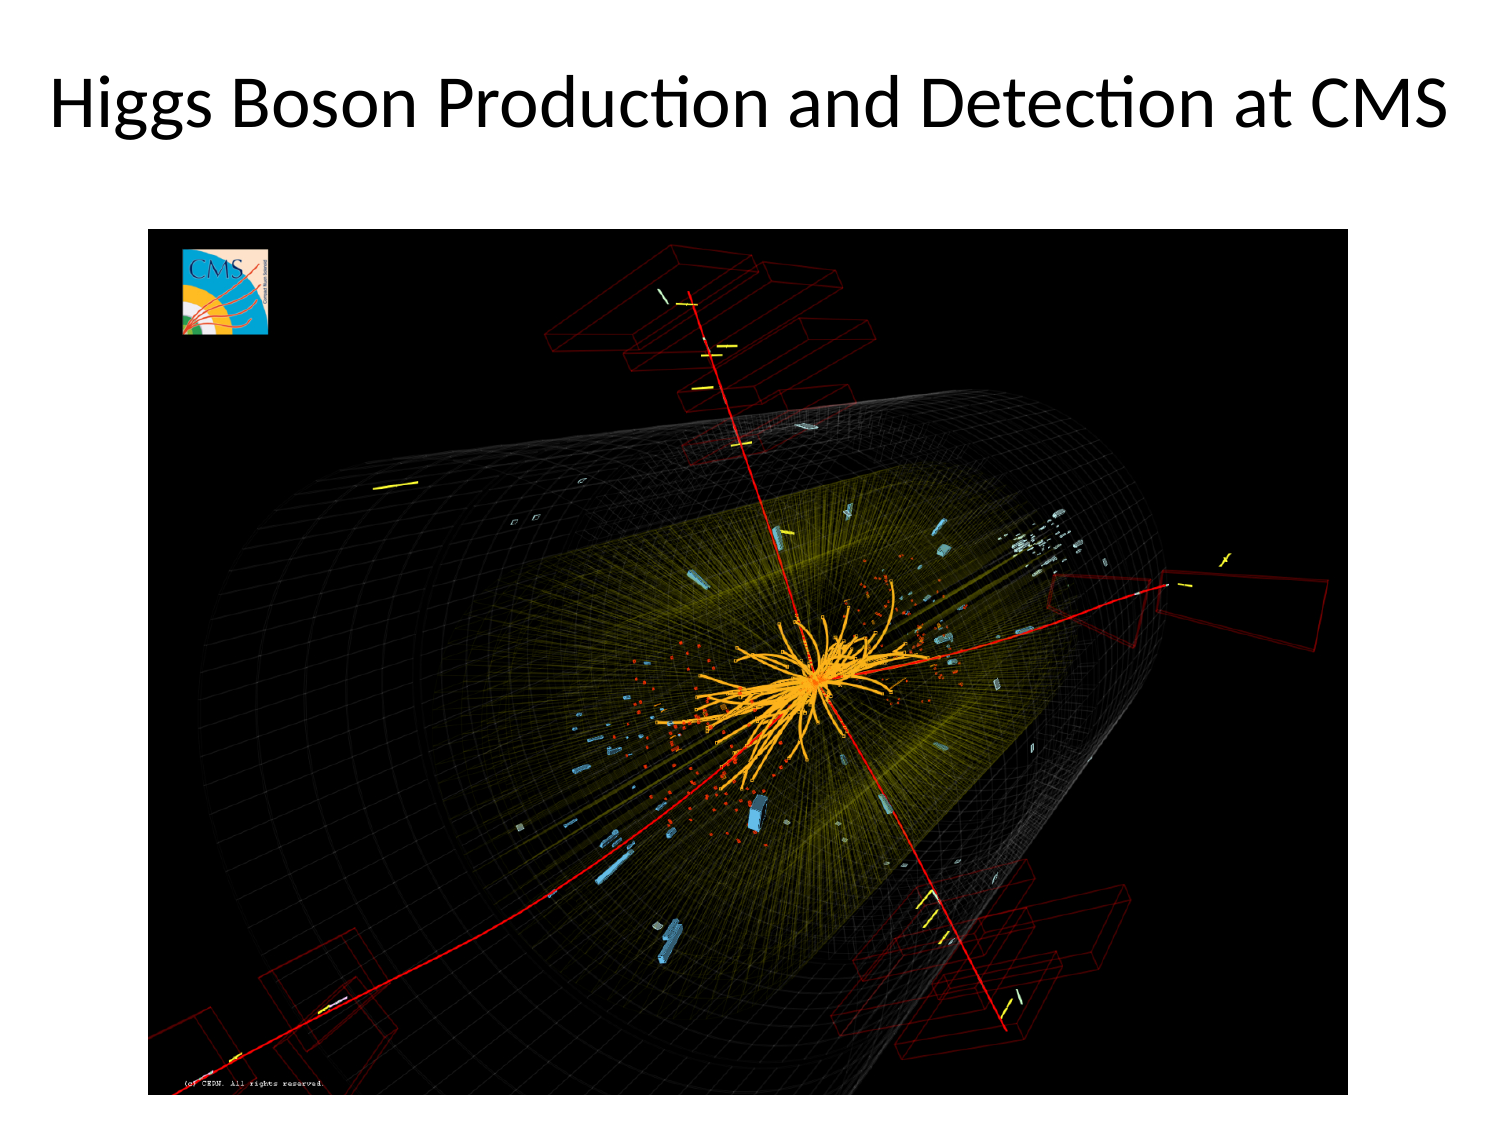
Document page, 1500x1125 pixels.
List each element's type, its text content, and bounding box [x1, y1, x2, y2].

picture [147, 228, 1348, 1095]
title Higgs Boson Production and Detection at CMS [0, 3, 1500, 191]
